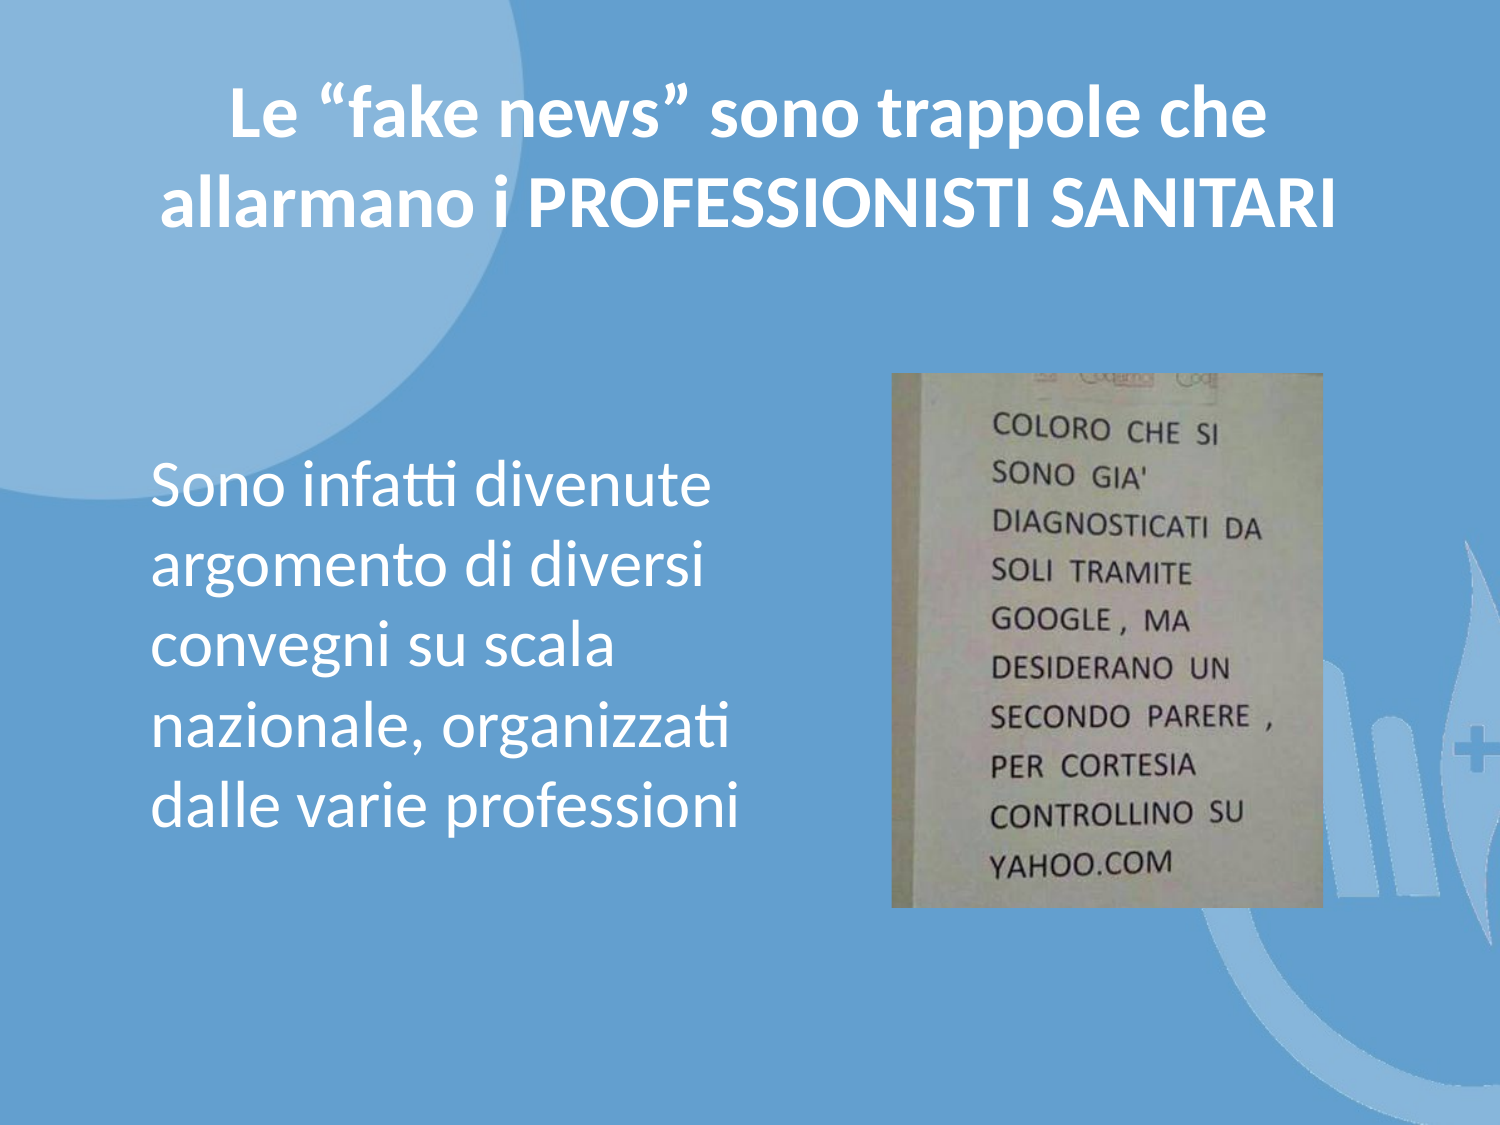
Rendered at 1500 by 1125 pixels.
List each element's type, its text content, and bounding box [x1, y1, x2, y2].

title Le “fake news” sono trappole che allarmano i PROFESSIONISTI SANITARI [112, 66, 1388, 329]
picture [891, 373, 1324, 908]
list Sono infatti divenute argomento di diversi convegni su scala nazionale, organizzati dalle varie professioni [135, 432, 827, 995]
